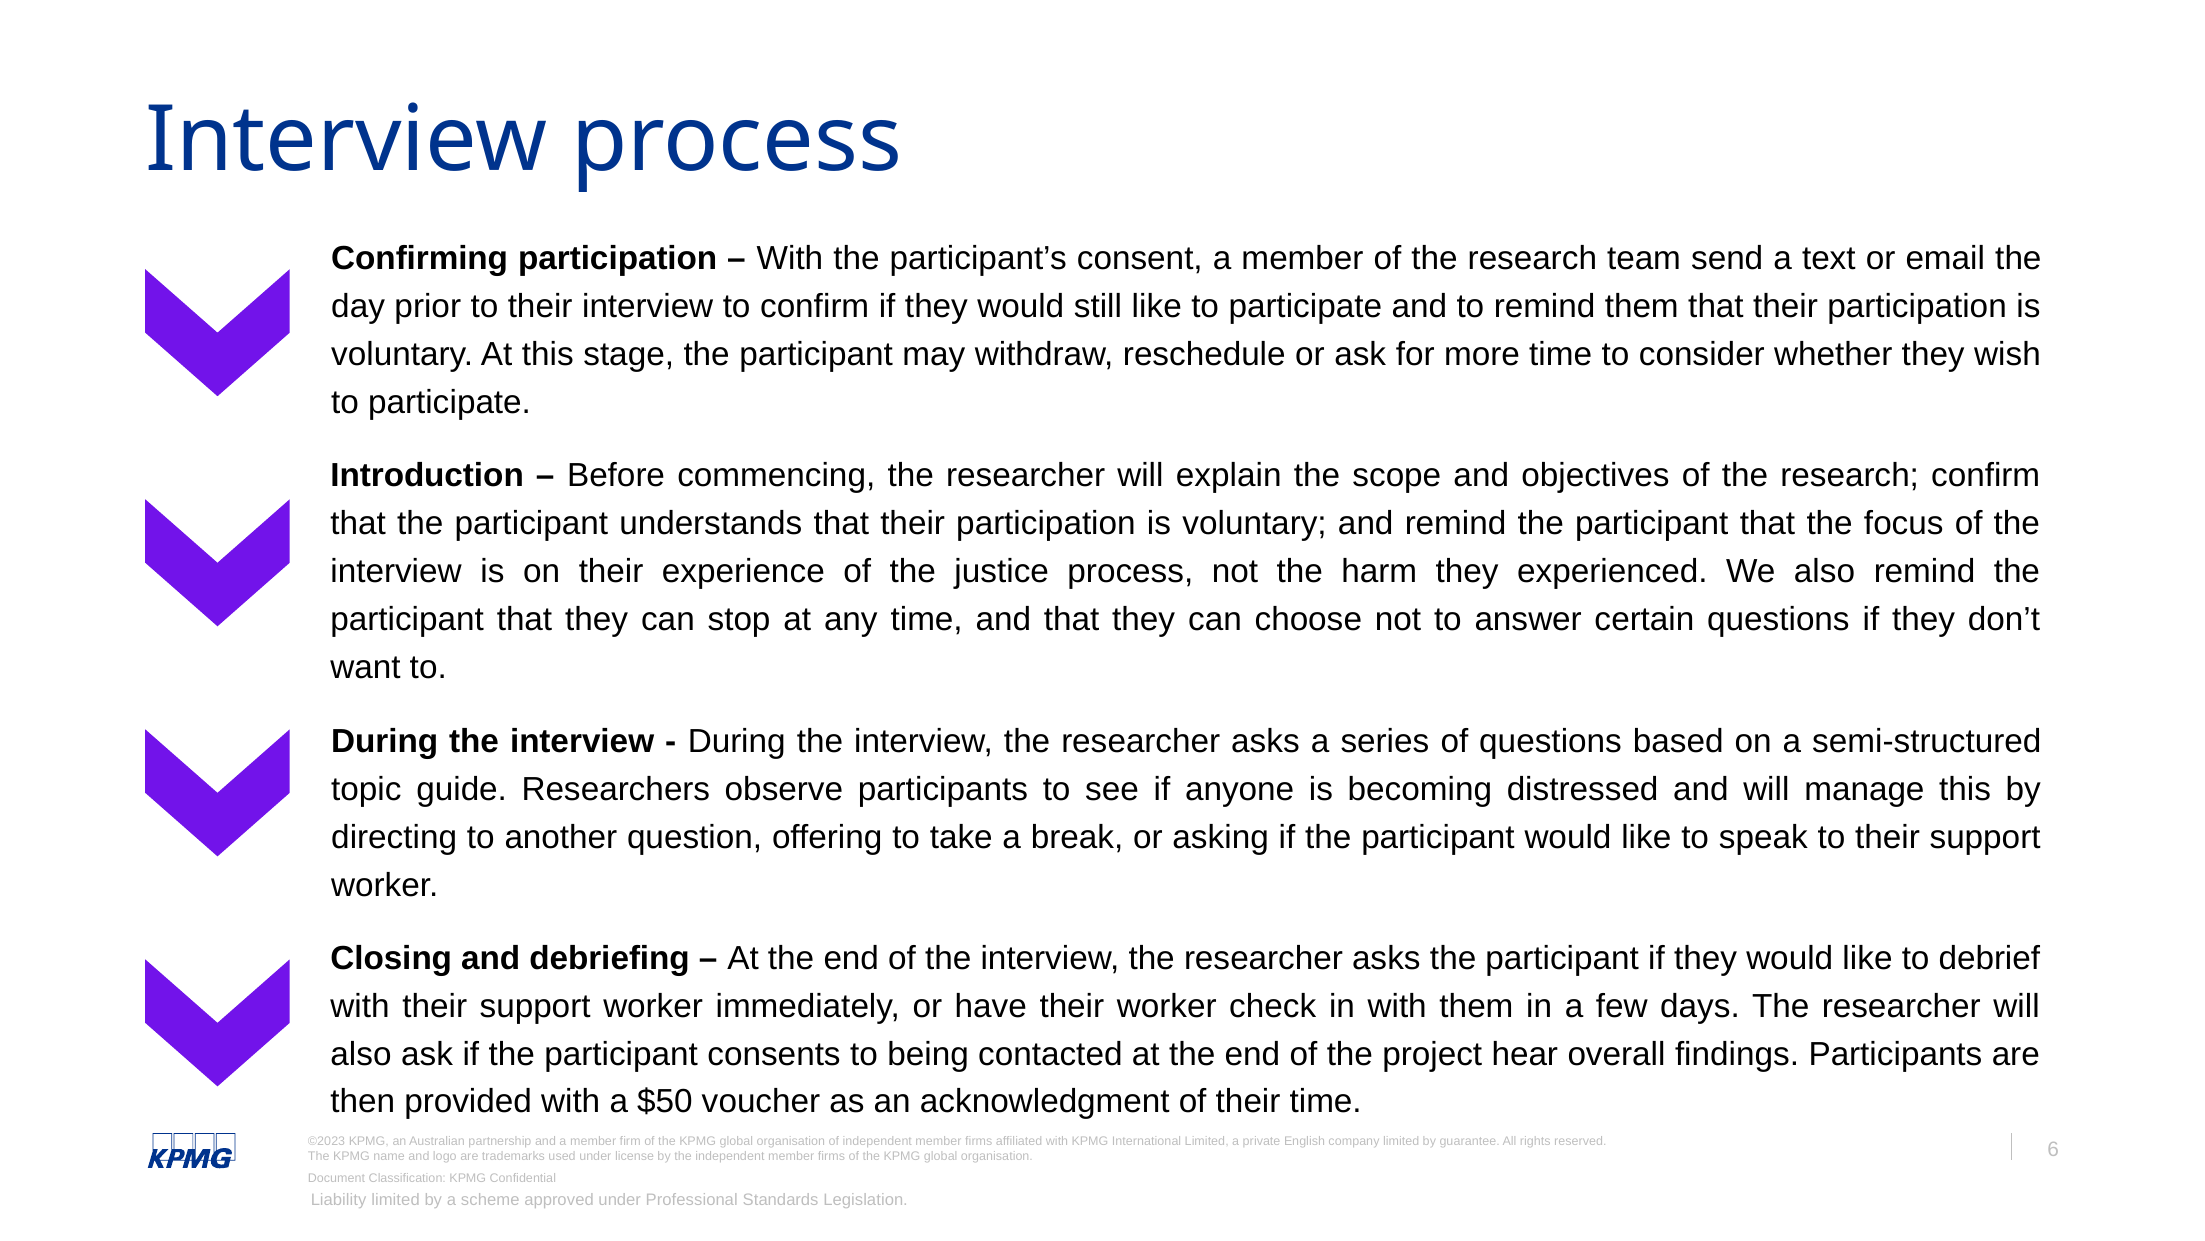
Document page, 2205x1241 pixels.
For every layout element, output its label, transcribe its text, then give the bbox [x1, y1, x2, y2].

text_box Introduction – Before commencing, the researcher will explain the scope and objectives of the research; confirm that the participant understands that their participation is voluntary; and remind the participant that the focus of the interview is on their experience of the justice process, not the harm they experienced. We also remind the participant that they can stop at any time, and that they can choose not to answer certain questions if they don’t want to. [313, 437, 2060, 694]
text_box Closing and debriefing – At the end of the interview, the researcher asks the participant if they would like to debrief with their support worker immediately, or have their worker check in with them in a few days. The researcher will also ask if the participant consents to being contacted at the end of the project hear overall findings. Participants are then provided with a $50 voucher as an acknowledgment of their time. [313, 919, 2060, 1128]
text_box [144, 496, 291, 628]
text_box [144, 957, 291, 1088]
text_box During the interview - During the interview, the researcher asks a series of questions based on a semi-structured topic guide. Researchers observe participants to see if anyone is becoming distressed and will manage this by directing to another question, offering to take a break, or asking if the participant would like to speak to their support worker. [314, 702, 2061, 911]
text_box Confirming participation – With the participant’s consent, a member of the research team send a text or email the day prior to their interview to confirm if they would still like to participate and to remind them that their participation is voluntary. At this stage, the participant may withdraw, reschedule or ask for more time to consider whether they wish to participate. [314, 220, 2061, 429]
text_box [144, 266, 291, 398]
title Interview process [145, 108, 2060, 206]
text_box [144, 727, 291, 858]
